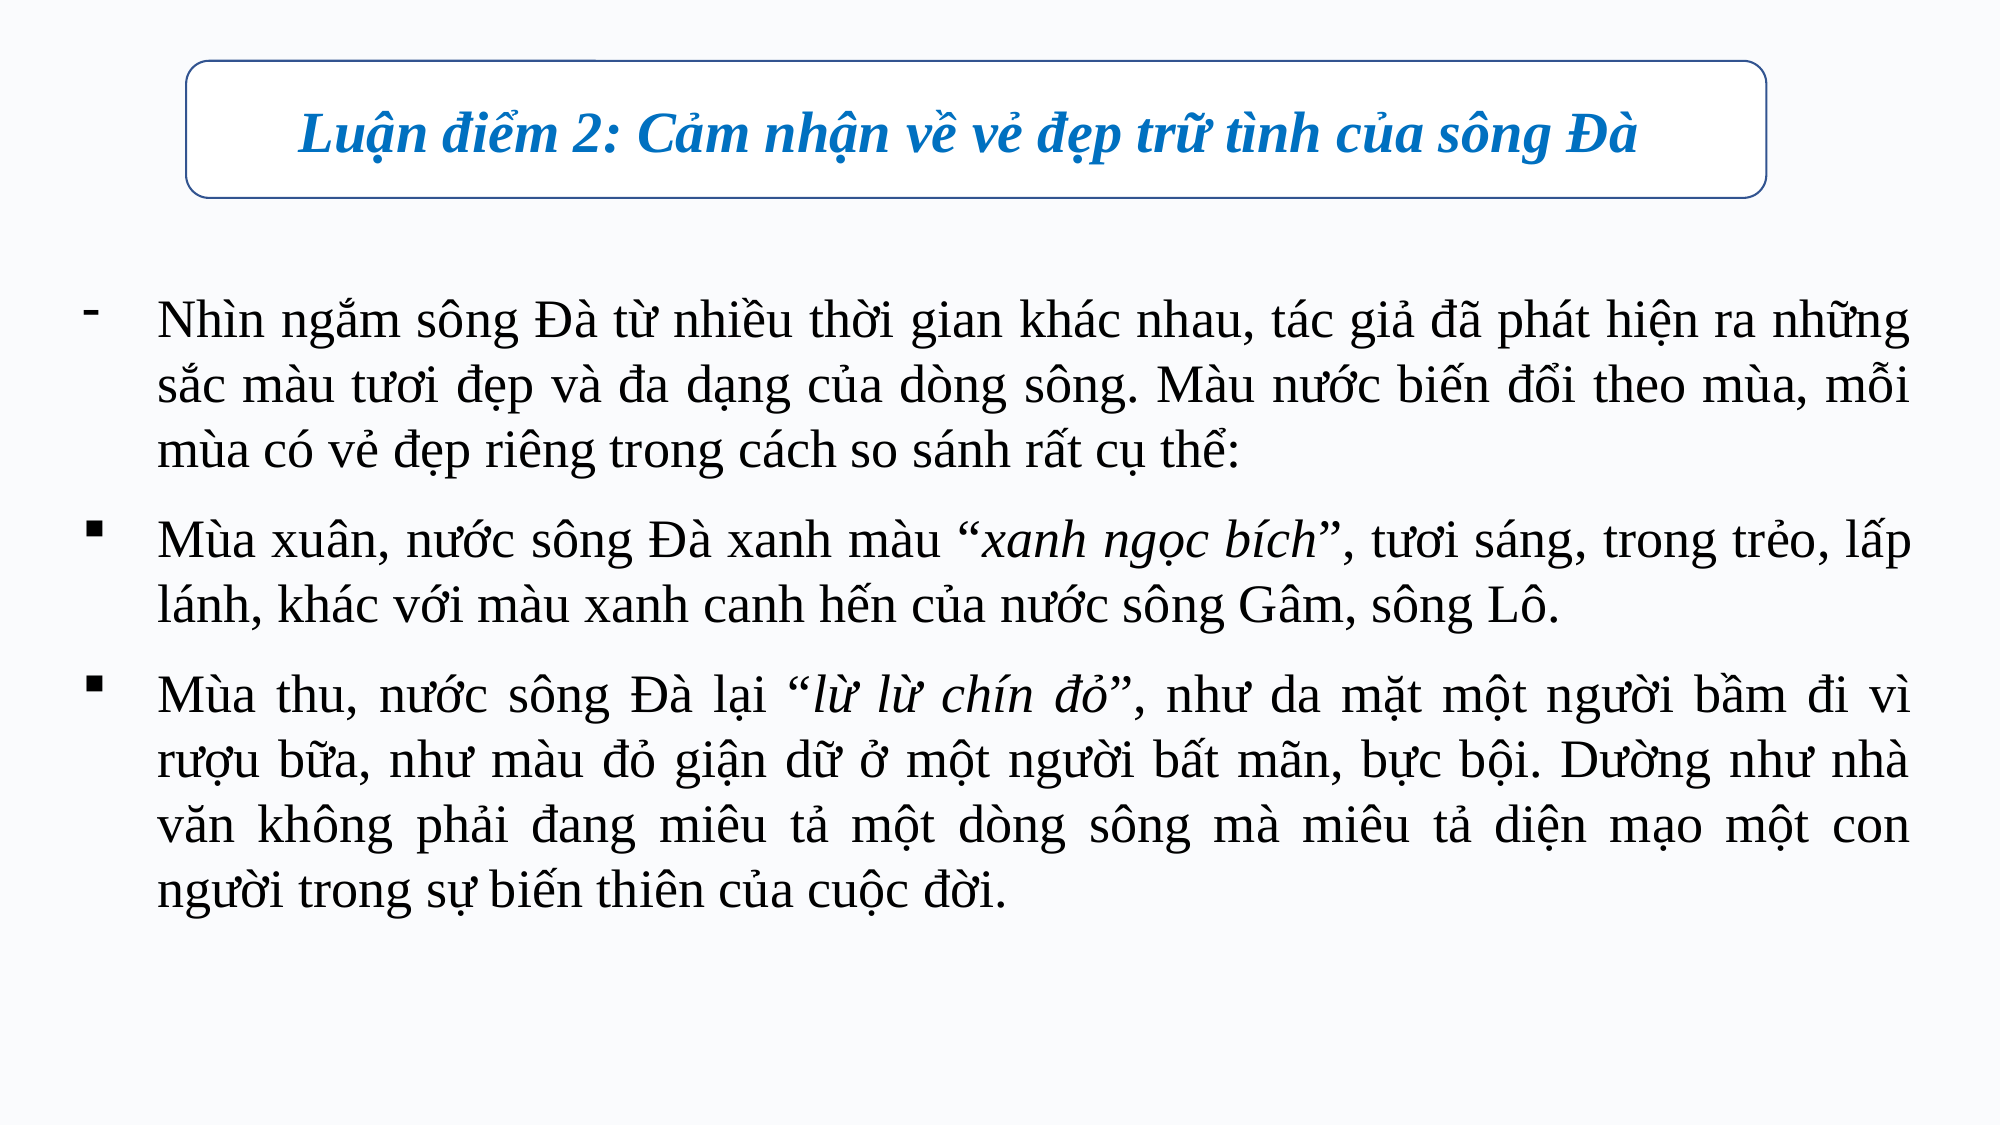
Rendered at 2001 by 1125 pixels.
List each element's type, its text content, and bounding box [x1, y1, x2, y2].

text_box Luận điểm 2: Cảm nhận về vẻ đẹp trữ tình của sông Đà [185, 59, 1768, 199]
text_box Nhìn ngắm sông Đà từ nhiều thời gian khác nhau, tác giả đã phát hiện ra những sắc màu tươi đẹp và đa dạng của dòng sông. Màu nước biến đổi theo mùa, mỗi mùa có vẻ đẹp riêng trong cách so sánh rất cụ thể: Mùa xuân, nước sông Đà xanh màu “xanh ngọc bích”, tươi sáng, trong trẻo, lấp lánh, khác với màu xanh canh hến của nước sông Gâm, sông Lô. Mùa thu, nước sông Đà lại “lừ lừ chín đỏ”, như da mặt một người bầm đi vì rượu bữa, như màu đỏ giận dữ ở một người bất mãn, bực bội. Dường như nhà văn không phải đang miêu tả một dòng sông mà miêu tả diện mạo một con người trong sự biến thiên của cuộc đời. [67, 275, 1928, 926]
